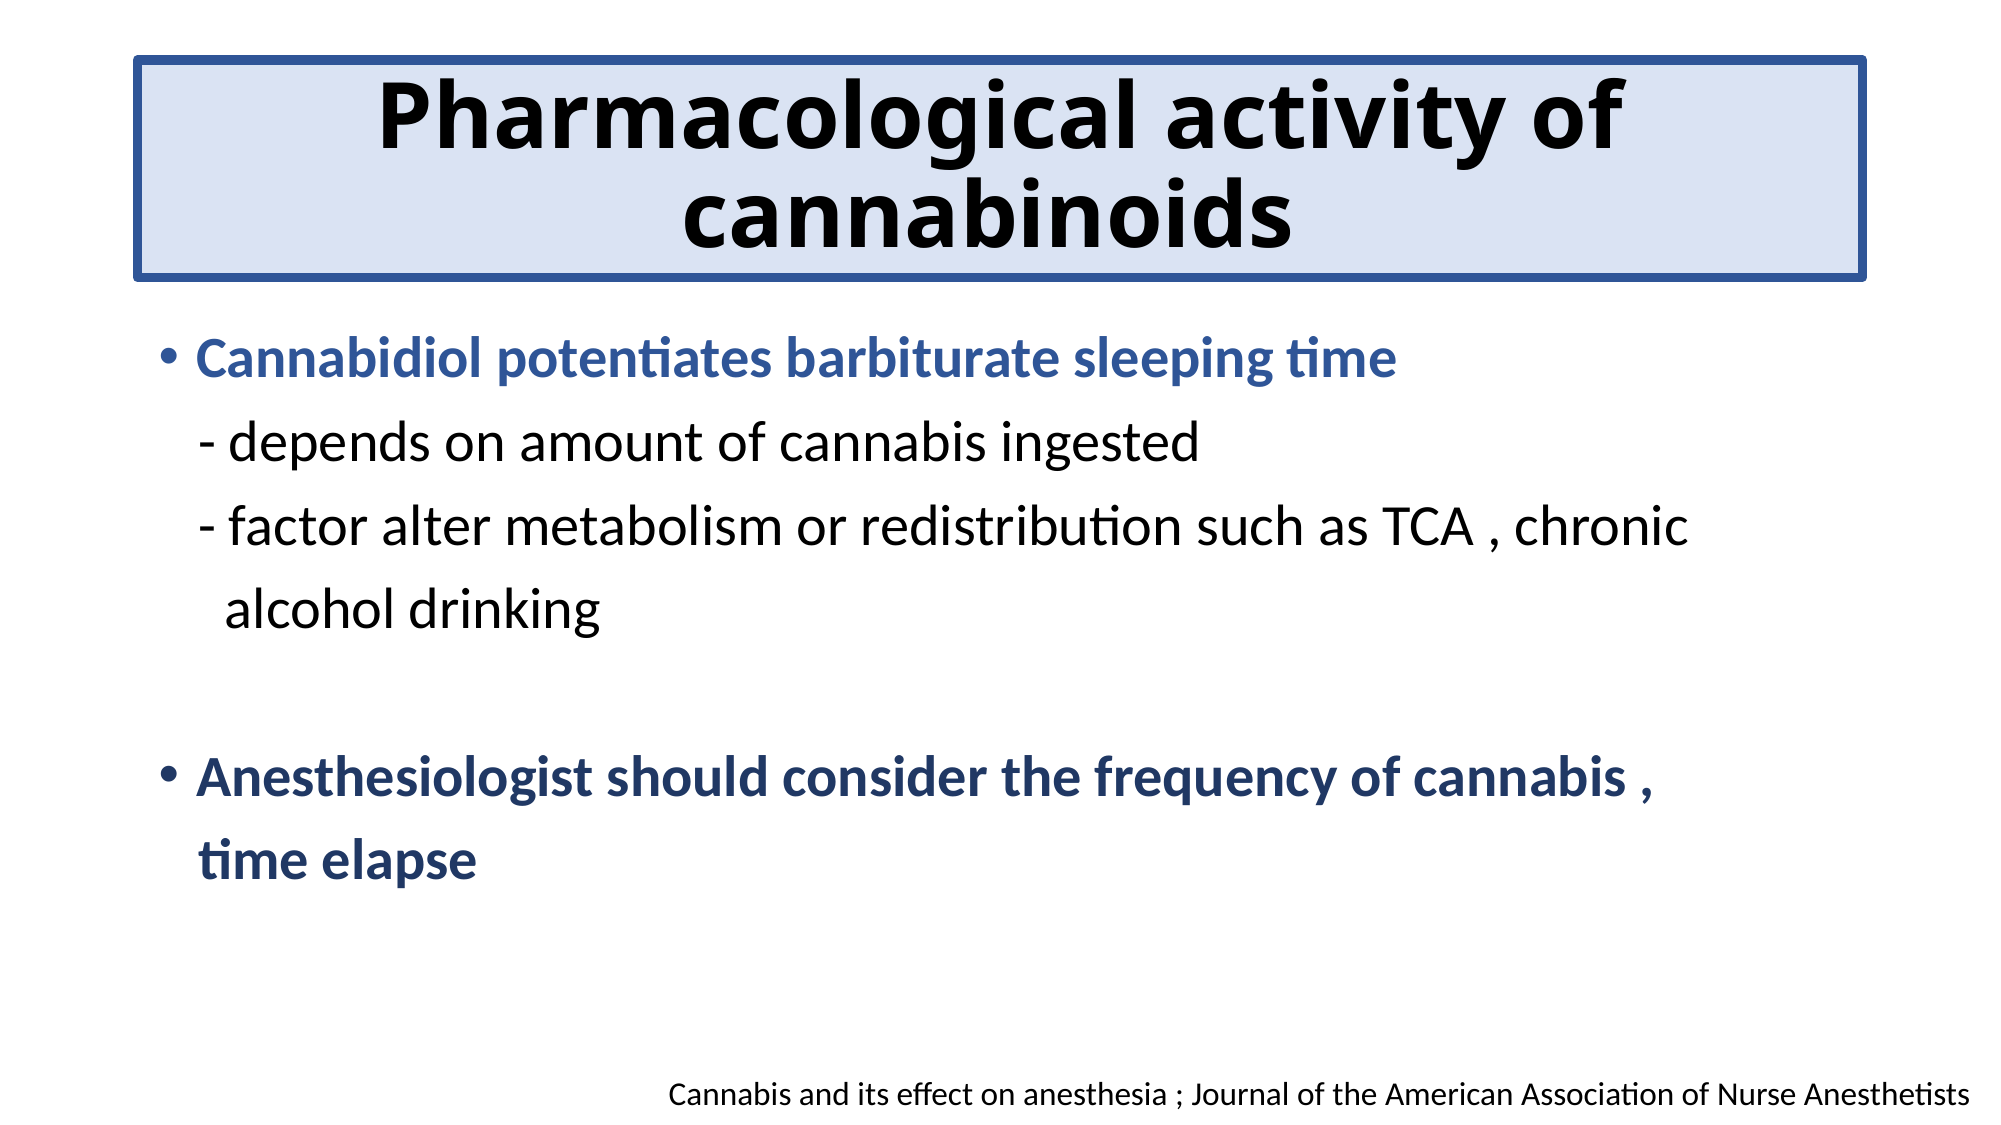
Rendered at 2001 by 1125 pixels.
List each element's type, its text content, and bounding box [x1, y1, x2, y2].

list Cannabidiol potentiates barbiturate sleeping time - depends on amount of cannabis ingested - factor alter metabolism or redistribution such as TCA , chronic alcohol drinking Anesthesiologist should consider the frequency of cannabis , time elapse [143, 319, 1869, 1033]
text_box Cannabis and its effect on anesthesia ; Journal of the American Association of Nurse Anesthetists [653, 1065, 2000, 1120]
title Pharmacological activity of cannabinoids [137, 59, 1863, 278]
